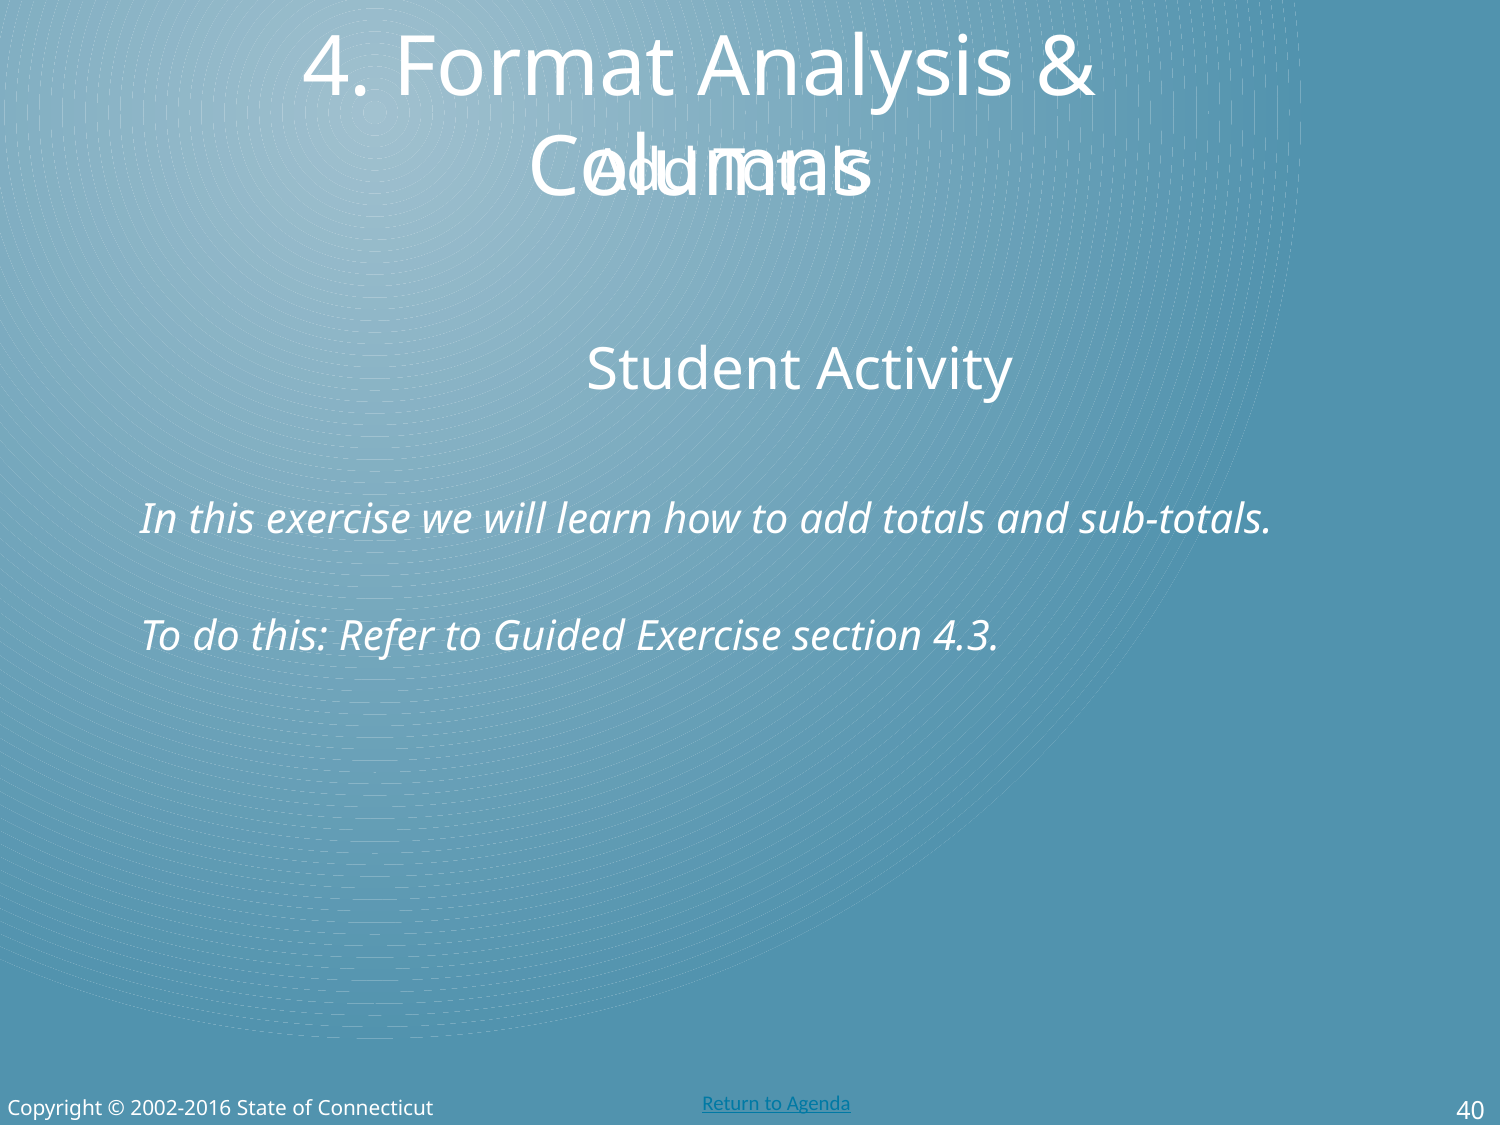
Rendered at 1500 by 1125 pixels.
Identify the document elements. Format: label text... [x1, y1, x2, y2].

text_box Add Totals [187, 125, 1200, 210]
subtitle Student Activity In this exercise we will learn how to add totals and sub-totals. To do this: Refer to Guided Exercise section 4.3. [125, 262, 1475, 1088]
slide_number 40 [1313, 1087, 1500, 1125]
footer Copyright © 2002-2016 State of Connecticut [0, 1087, 488, 1125]
title 4. Format Analysis & Columns [125, 4, 1275, 125]
